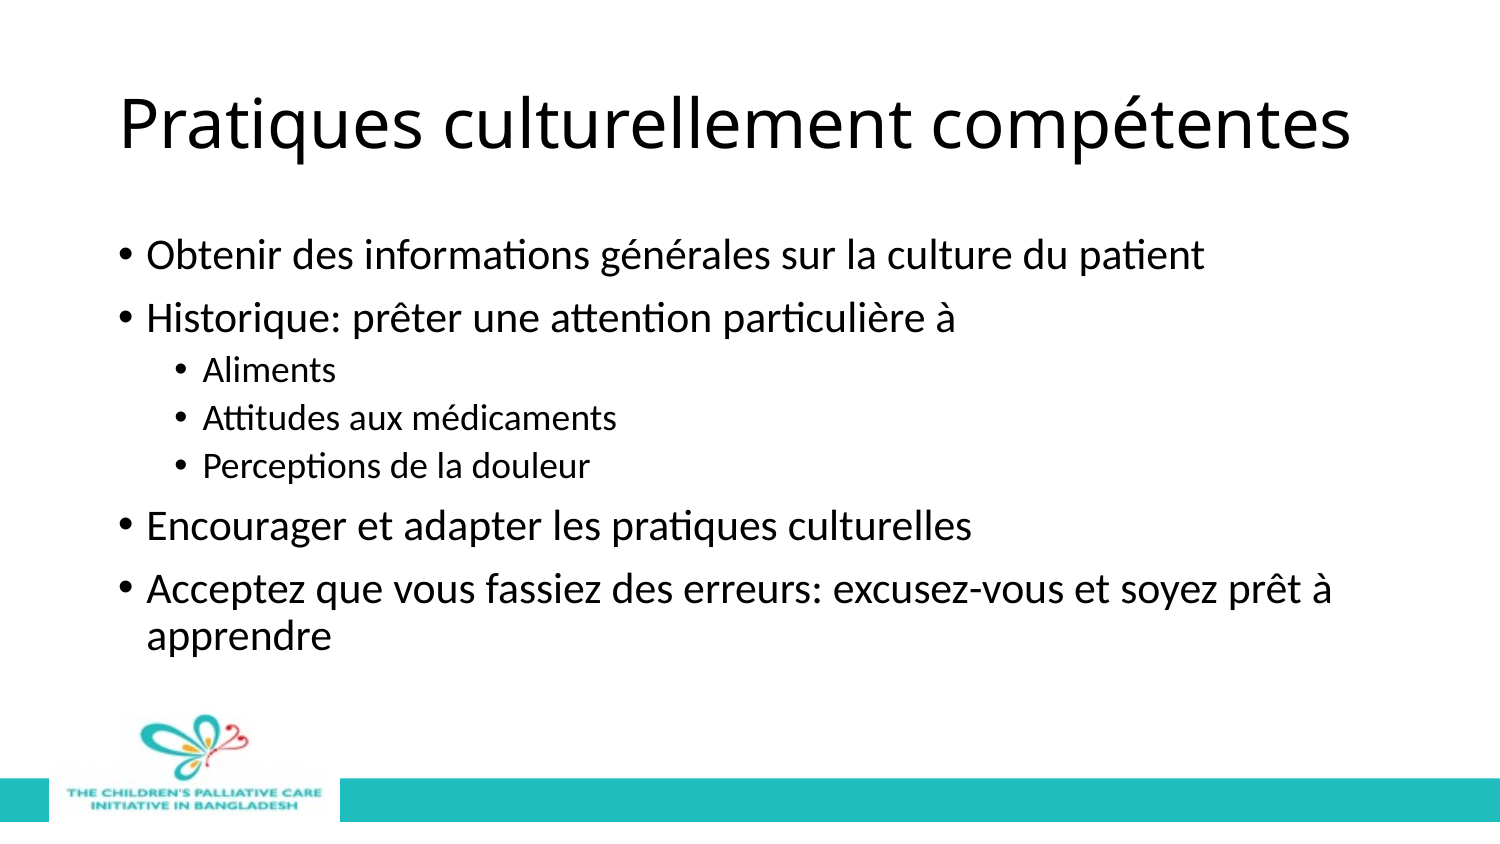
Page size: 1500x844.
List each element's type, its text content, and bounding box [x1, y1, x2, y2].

picture [49, 690, 340, 844]
list Obtenir des informations générales sur la culture du patient Historique: prêter une attention particulière à Aliments Attitudes aux médicaments Perceptions de la douleur Encourager et adapter les pratiques culturelles Acceptez que vous fassiez des erreurs: excusez-vous et soyez prêt à apprendre [103, 224, 1397, 760]
title Pratiques culturellement compétentes [103, 44, 1397, 208]
